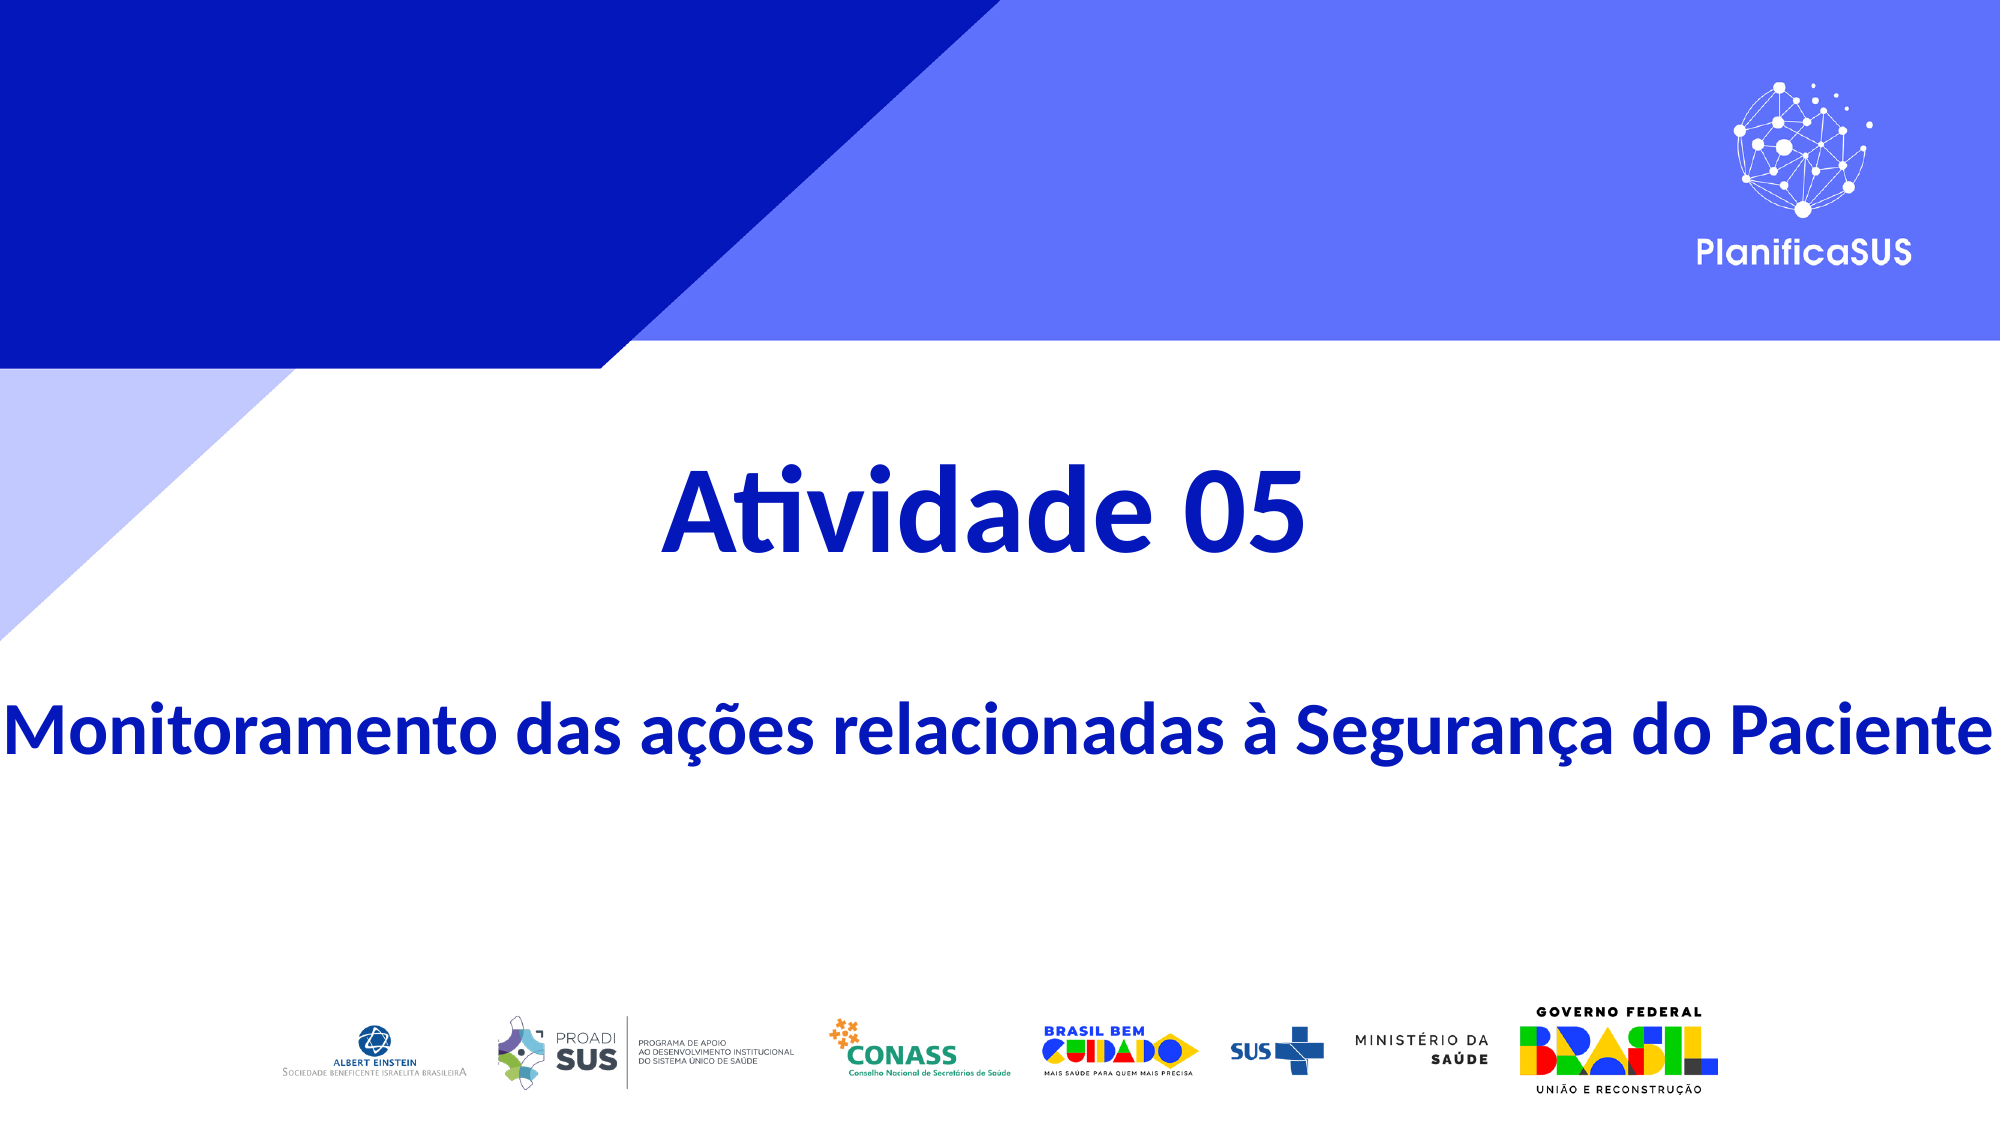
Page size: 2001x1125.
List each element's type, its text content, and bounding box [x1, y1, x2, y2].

picture [0, 770, 2000, 1125]
text_box Atividade 05 Monitoramento das ações relacionadas à Segurança do Paciente [0, 386, 2000, 770]
picture [0, 0, 2000, 386]
